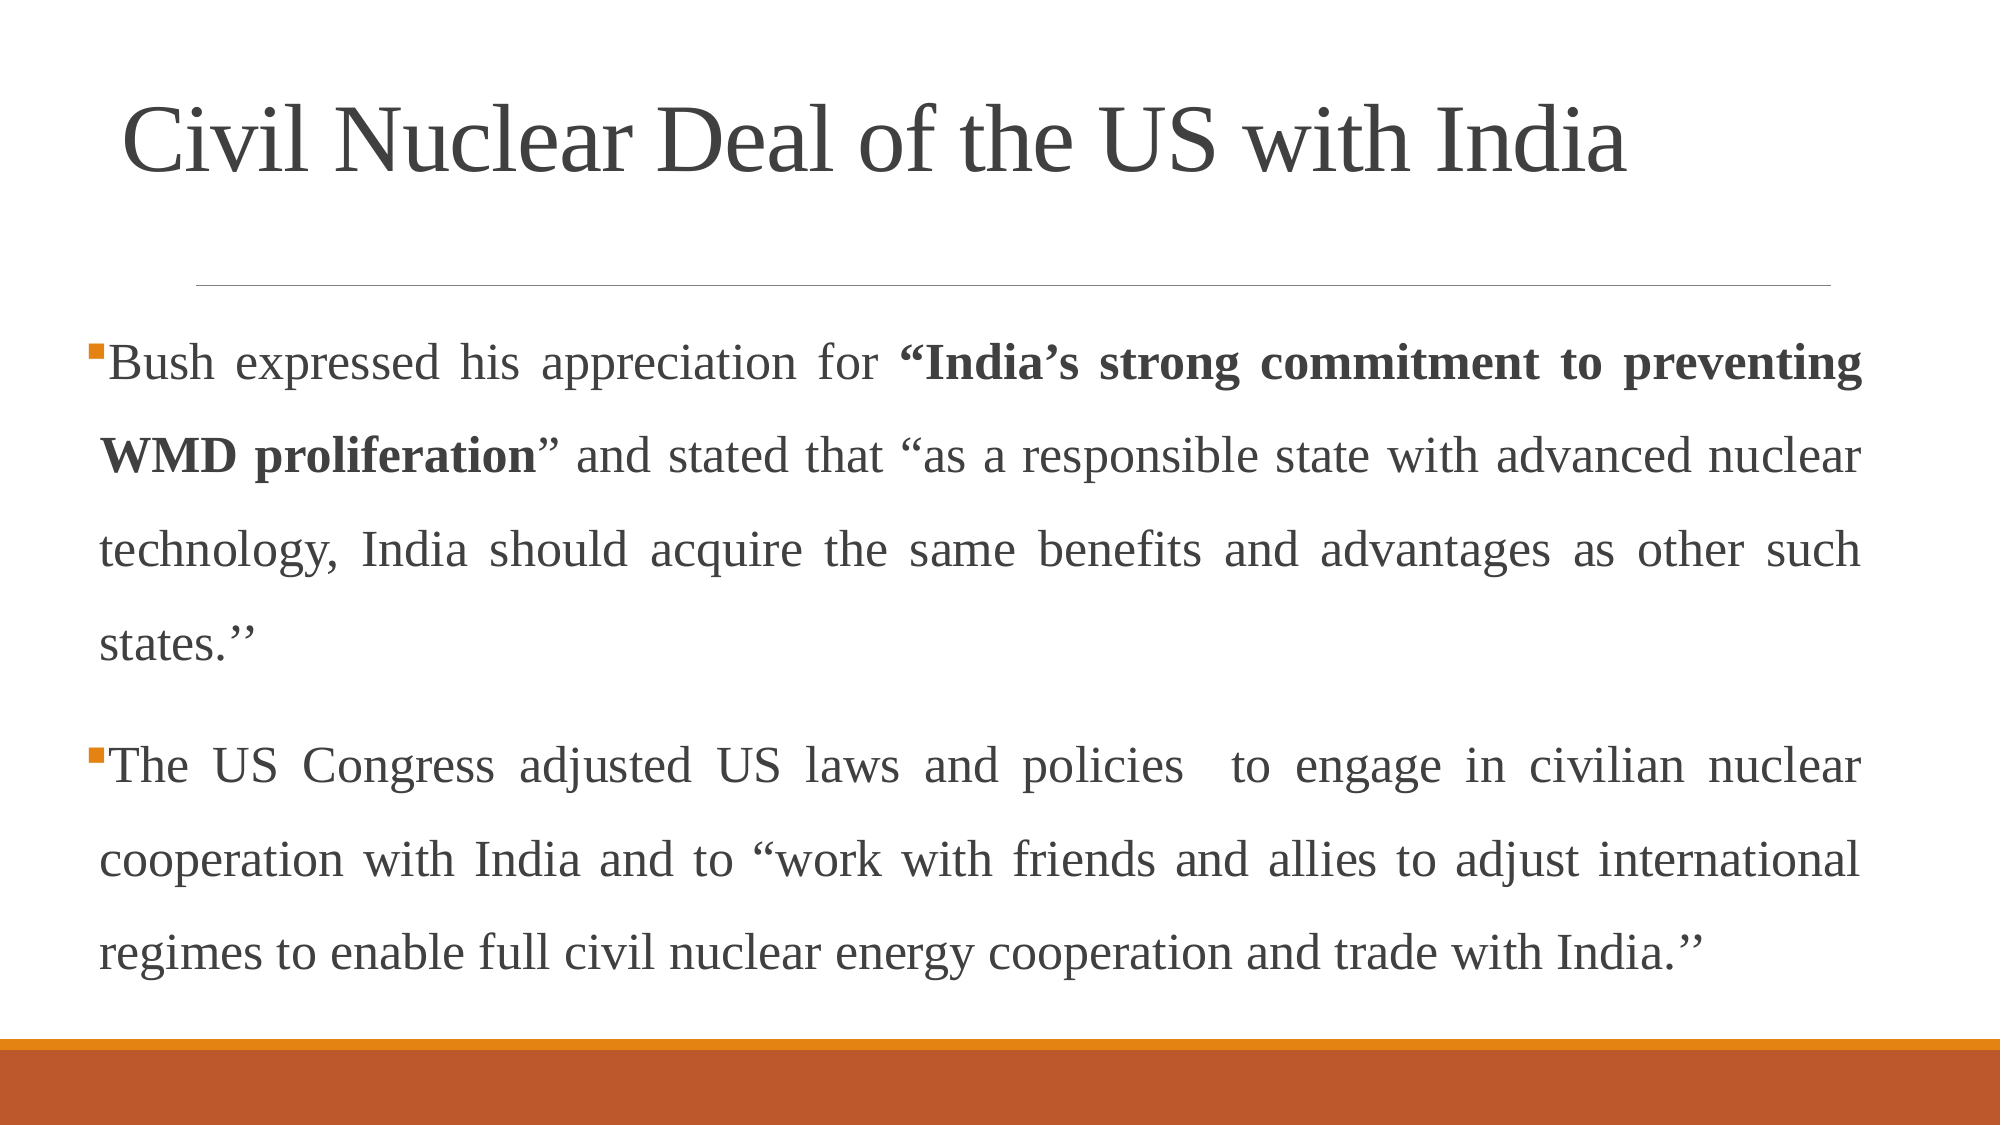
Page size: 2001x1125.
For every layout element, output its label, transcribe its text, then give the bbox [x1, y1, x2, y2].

list Bush expressed his appreciation for “India’s strong commitment to preventing WMD proliferation” and stated that “as a responsible state with advanced nuclear technology, India should acquire the same benefits and advantages as other such states.’’ The US Congress adjusted US laws and policies to engage in civilian nuclear cooperation with India and to “work with friends and allies to adjust international regimes to enable full civil nuclear energy cooperation and trade with India.’’ [84, 288, 1863, 1089]
title Civil Nuclear Deal of the US with India [106, 74, 1649, 199]
